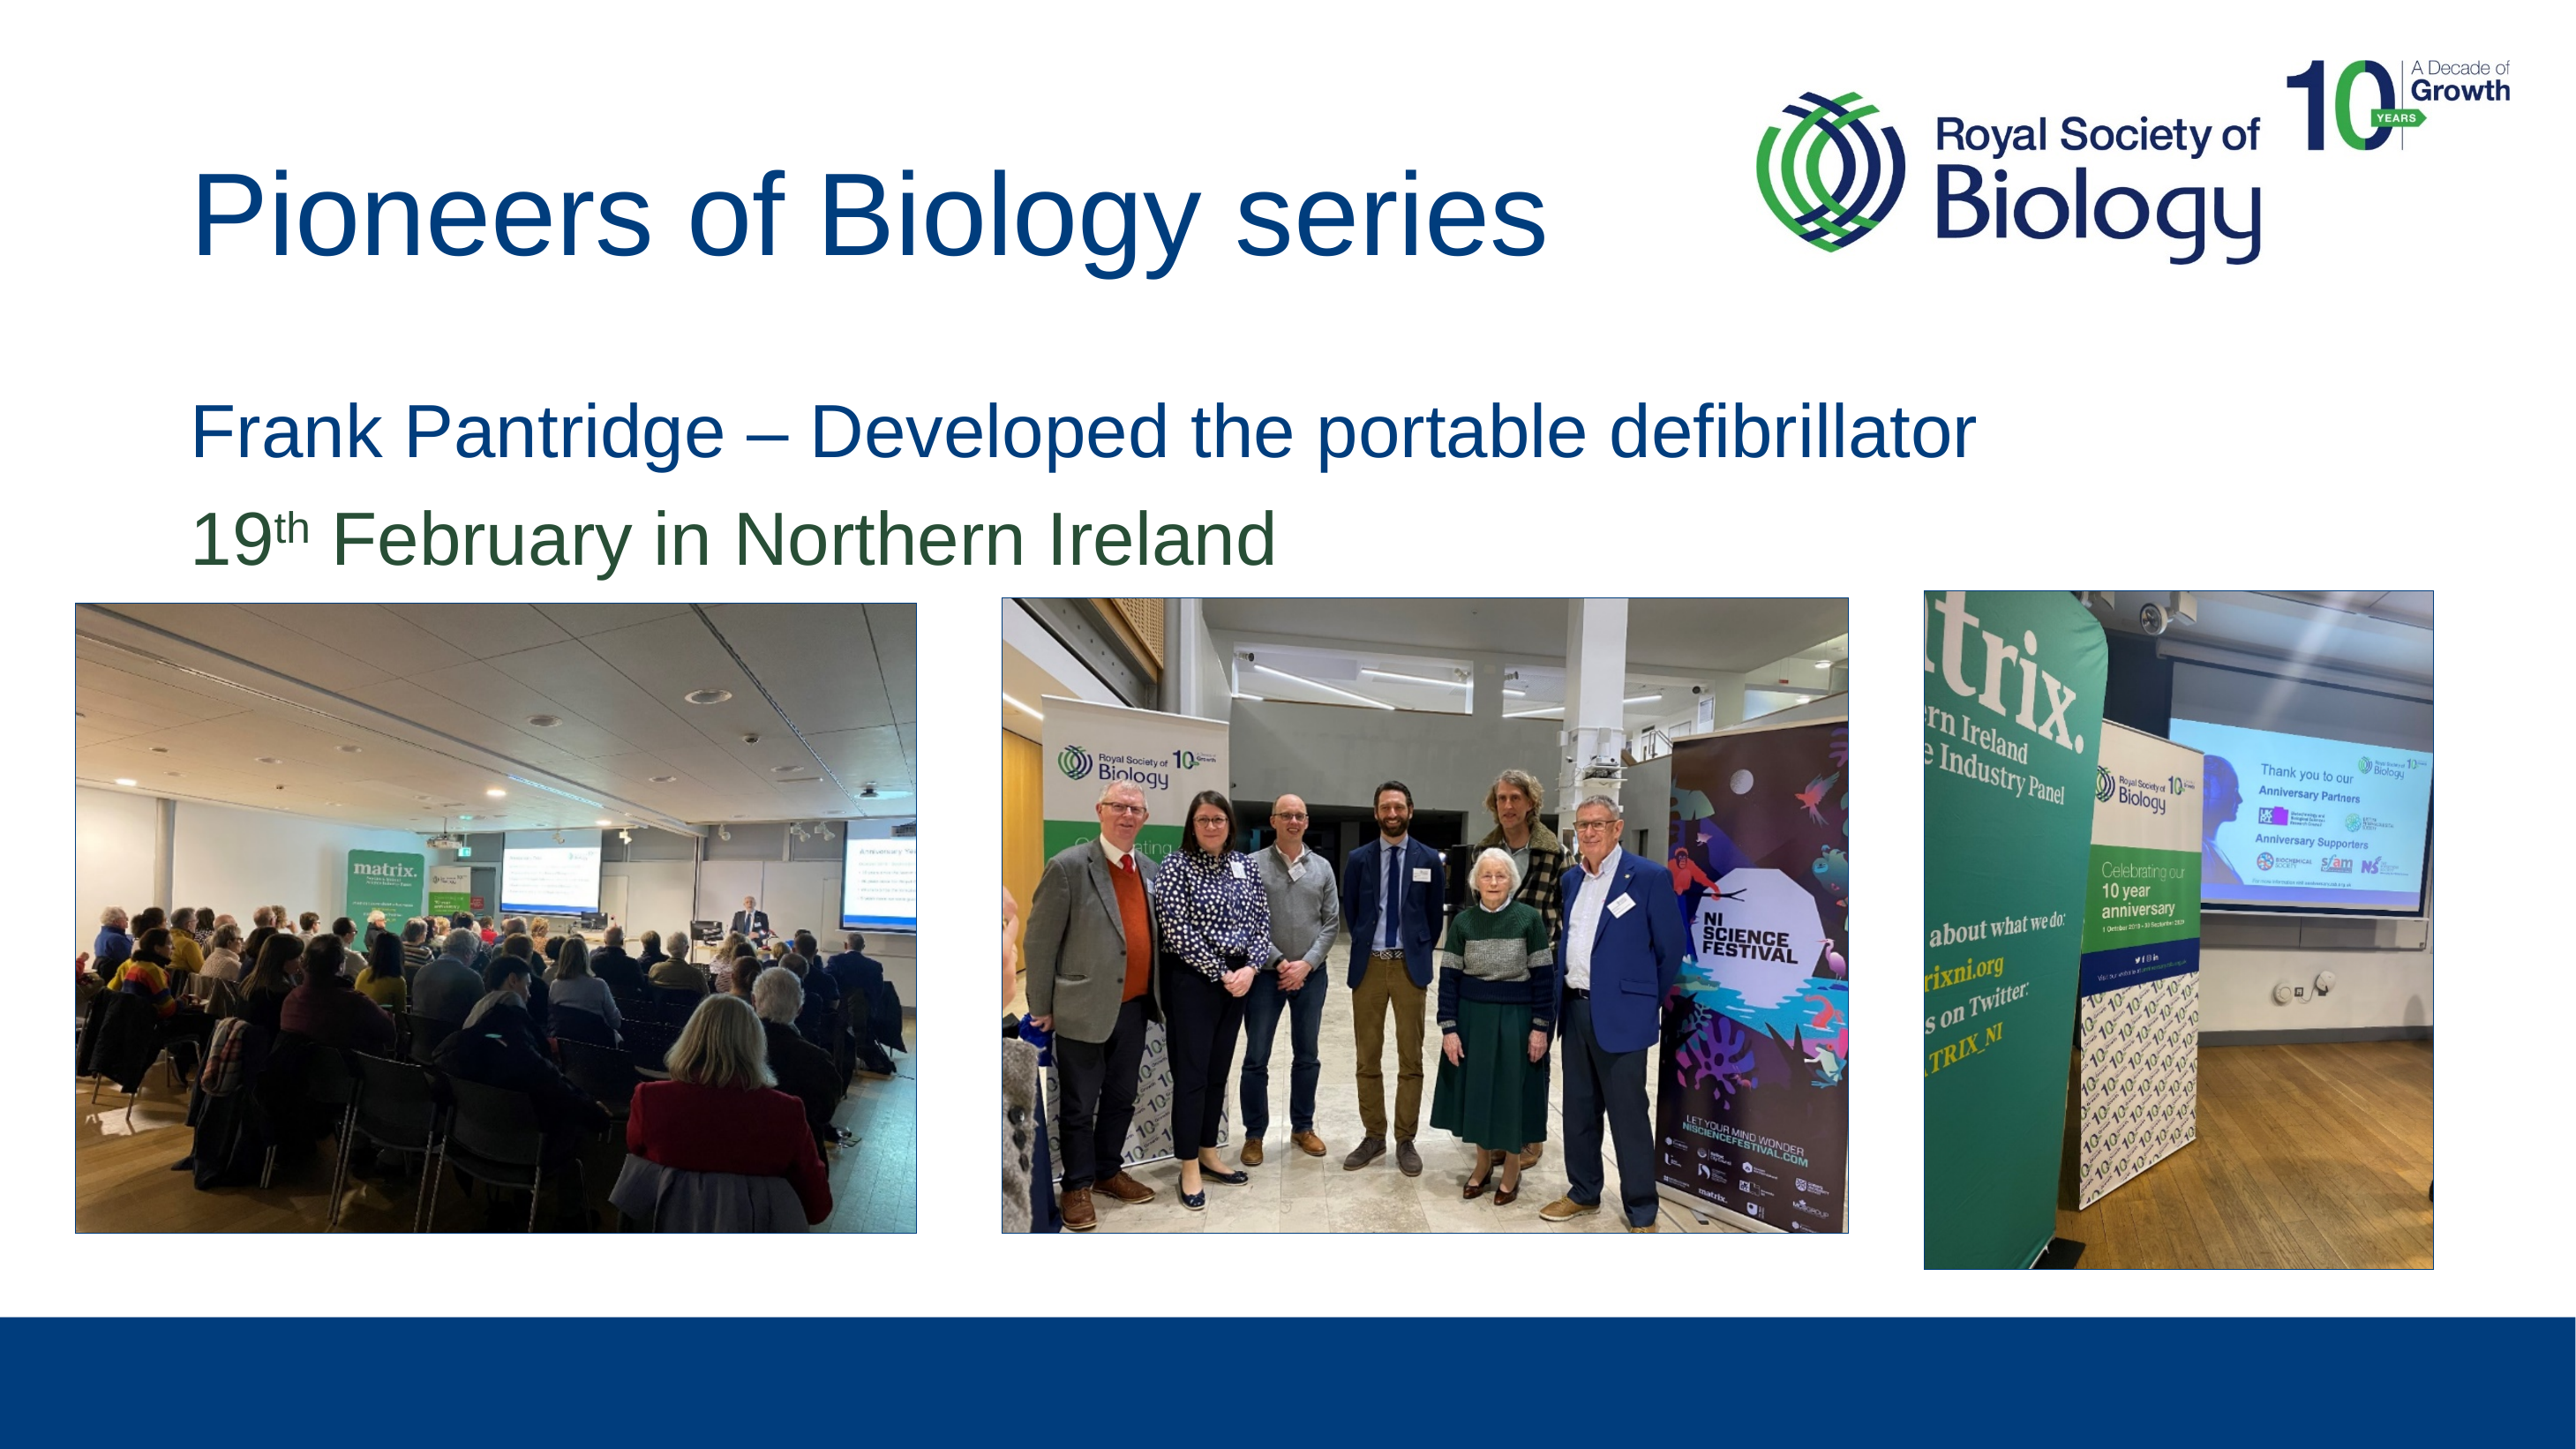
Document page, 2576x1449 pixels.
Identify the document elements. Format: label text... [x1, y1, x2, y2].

picture [1002, 591, 2519, 1269]
title Pioneers of Biology series [176, 77, 2399, 357]
list Frank Pantridge – Developed the portable defibrillator 19th February in Northern Ireland [176, 386, 2399, 1305]
picture [75, 603, 917, 1234]
picture [1756, 60, 2510, 265]
